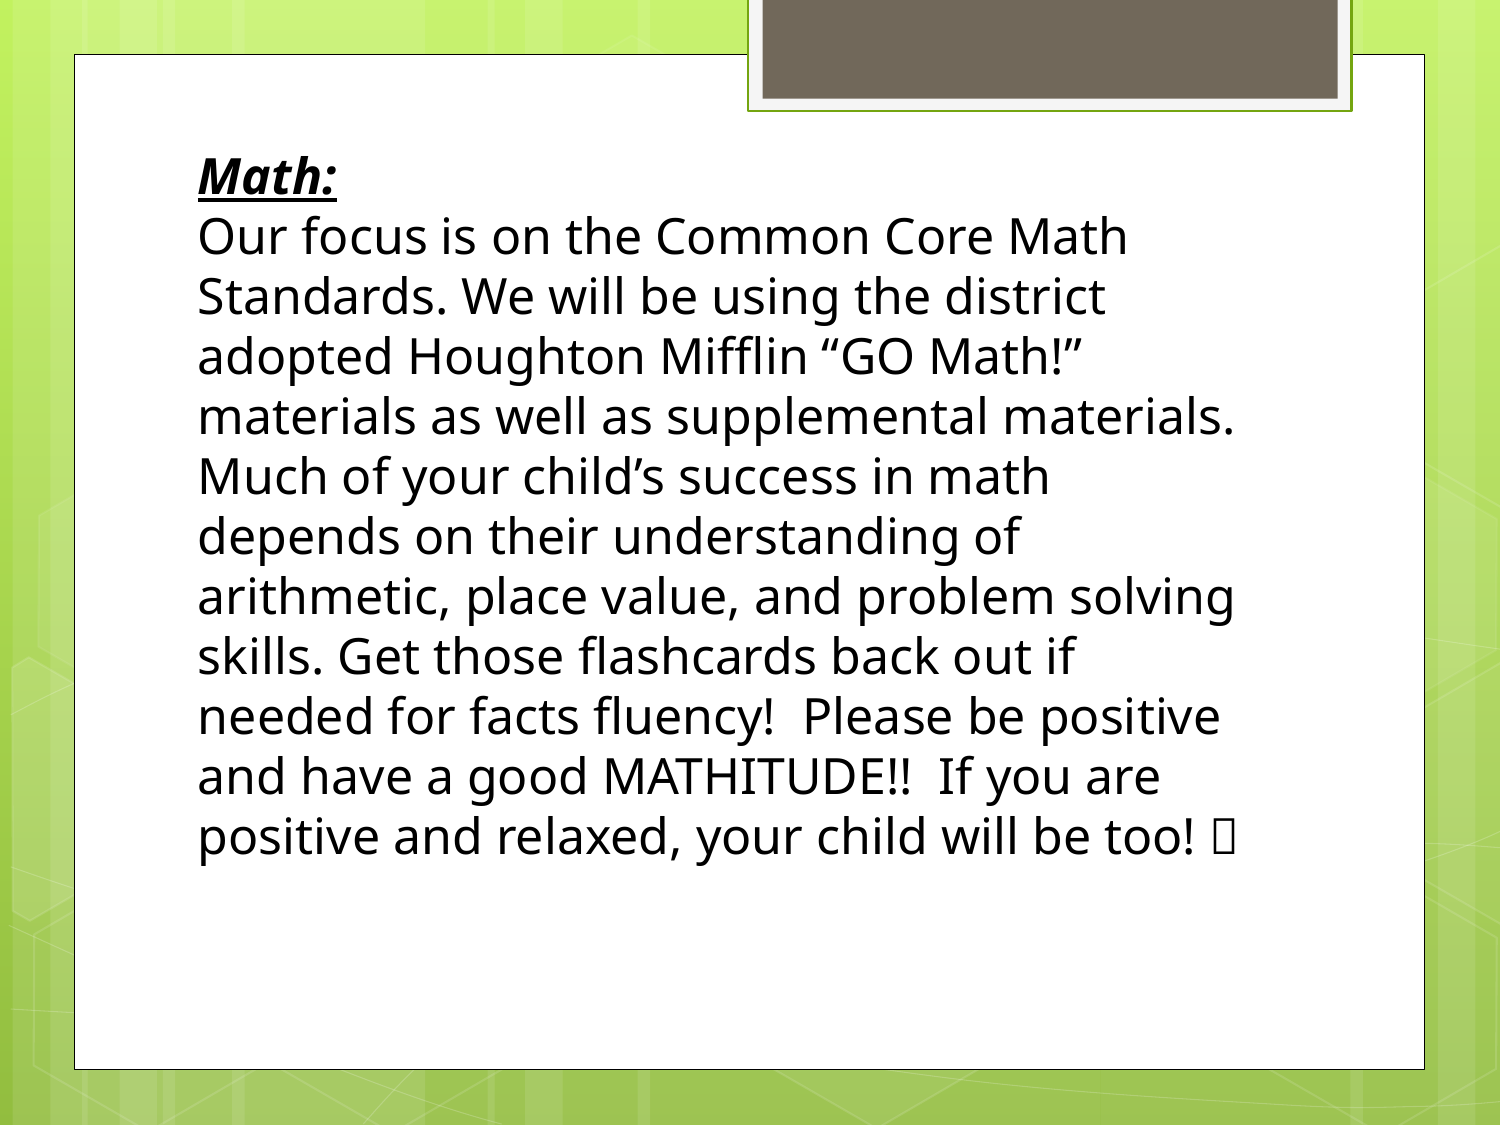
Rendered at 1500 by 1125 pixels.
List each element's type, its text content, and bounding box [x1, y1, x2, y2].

text_box Math: Our focus is on the Common Core Math Standards. We will be using the district adopted Houghton Mifflin “GO Math!” materials as well as supplemental materials. Much of your child’s success in math depends on their understanding of arithmetic, place value, and problem solving skills. Get those flashcards back out if needed for facts fluency! Please be positive and have a good MATHITUDE!! If you are positive and relaxed, your child will be too!  [183, 137, 1258, 873]
